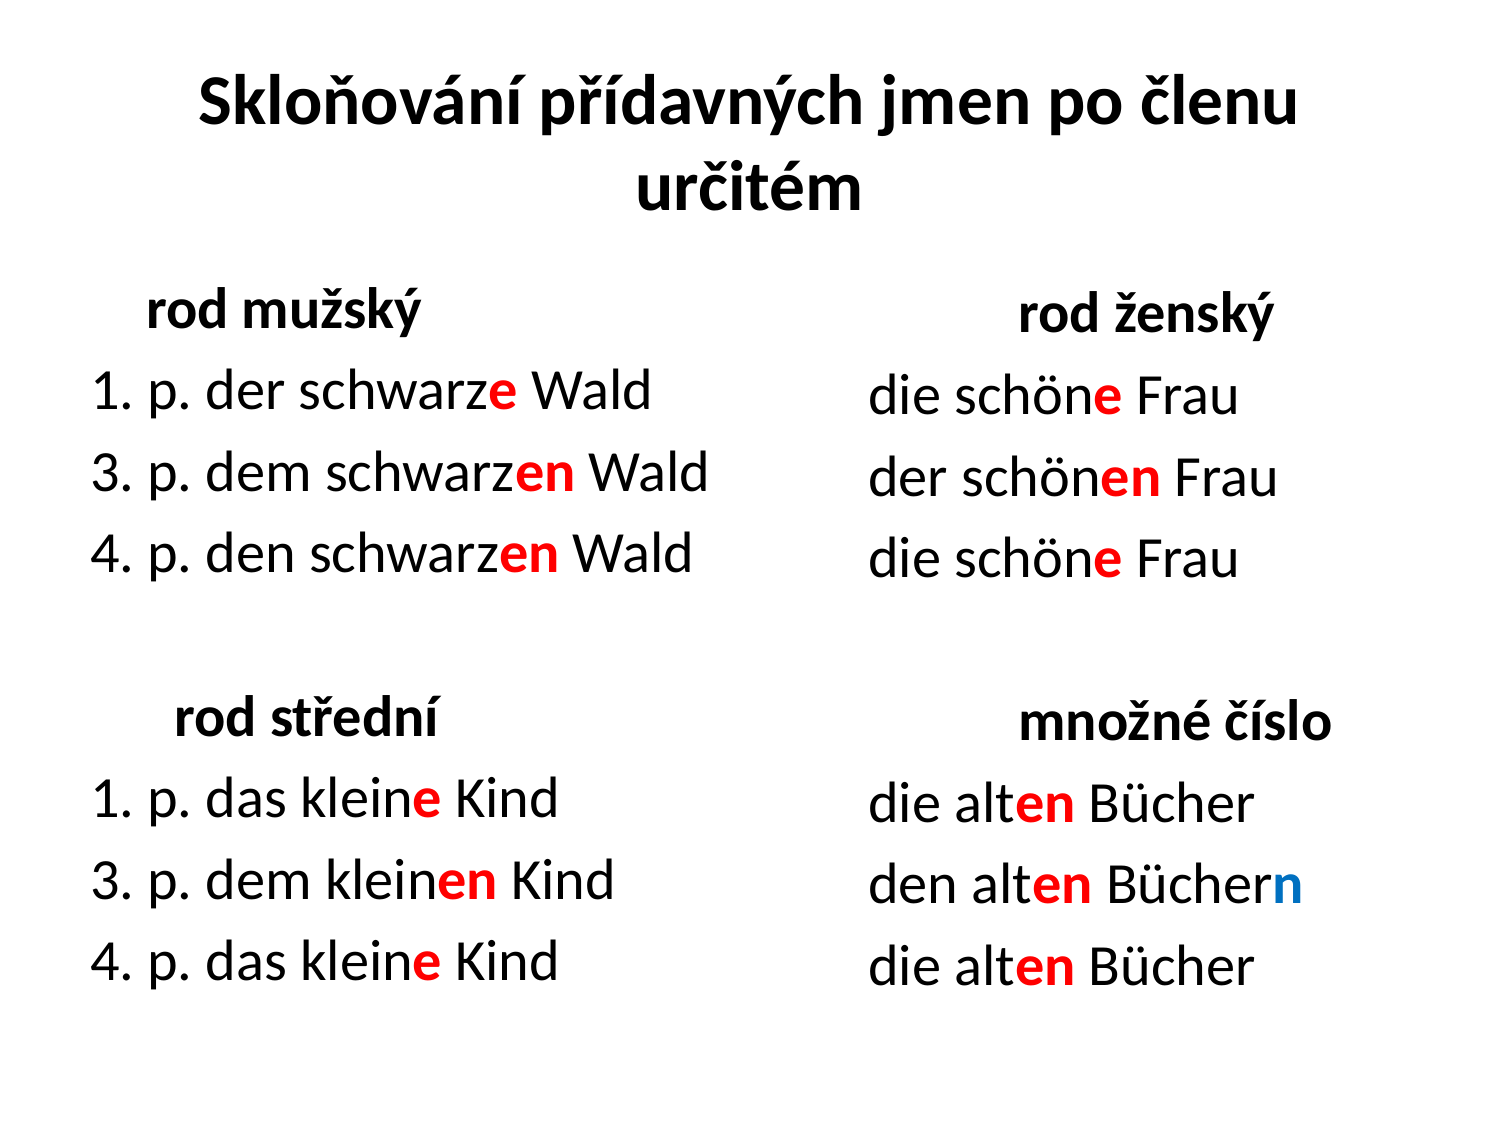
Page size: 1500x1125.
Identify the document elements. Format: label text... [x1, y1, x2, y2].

list rod ženský die schöne Frau der schönen Frau die schöne Frau množné číslo die alten Bücher den alten Büchern die alten Bücher [797, 267, 1460, 1010]
title Skloňování přídavných jmen po členu určitém [75, 45, 1425, 233]
list rod mužský 1. p. der schwarze Wald 3. p. dem schwarzen Wald 4. p. den schwarzen Wald rod střední 1. p. das kleine Kind 3. p. dem kleinen Kind 4. p. das kleine Kind [75, 262, 786, 1005]
